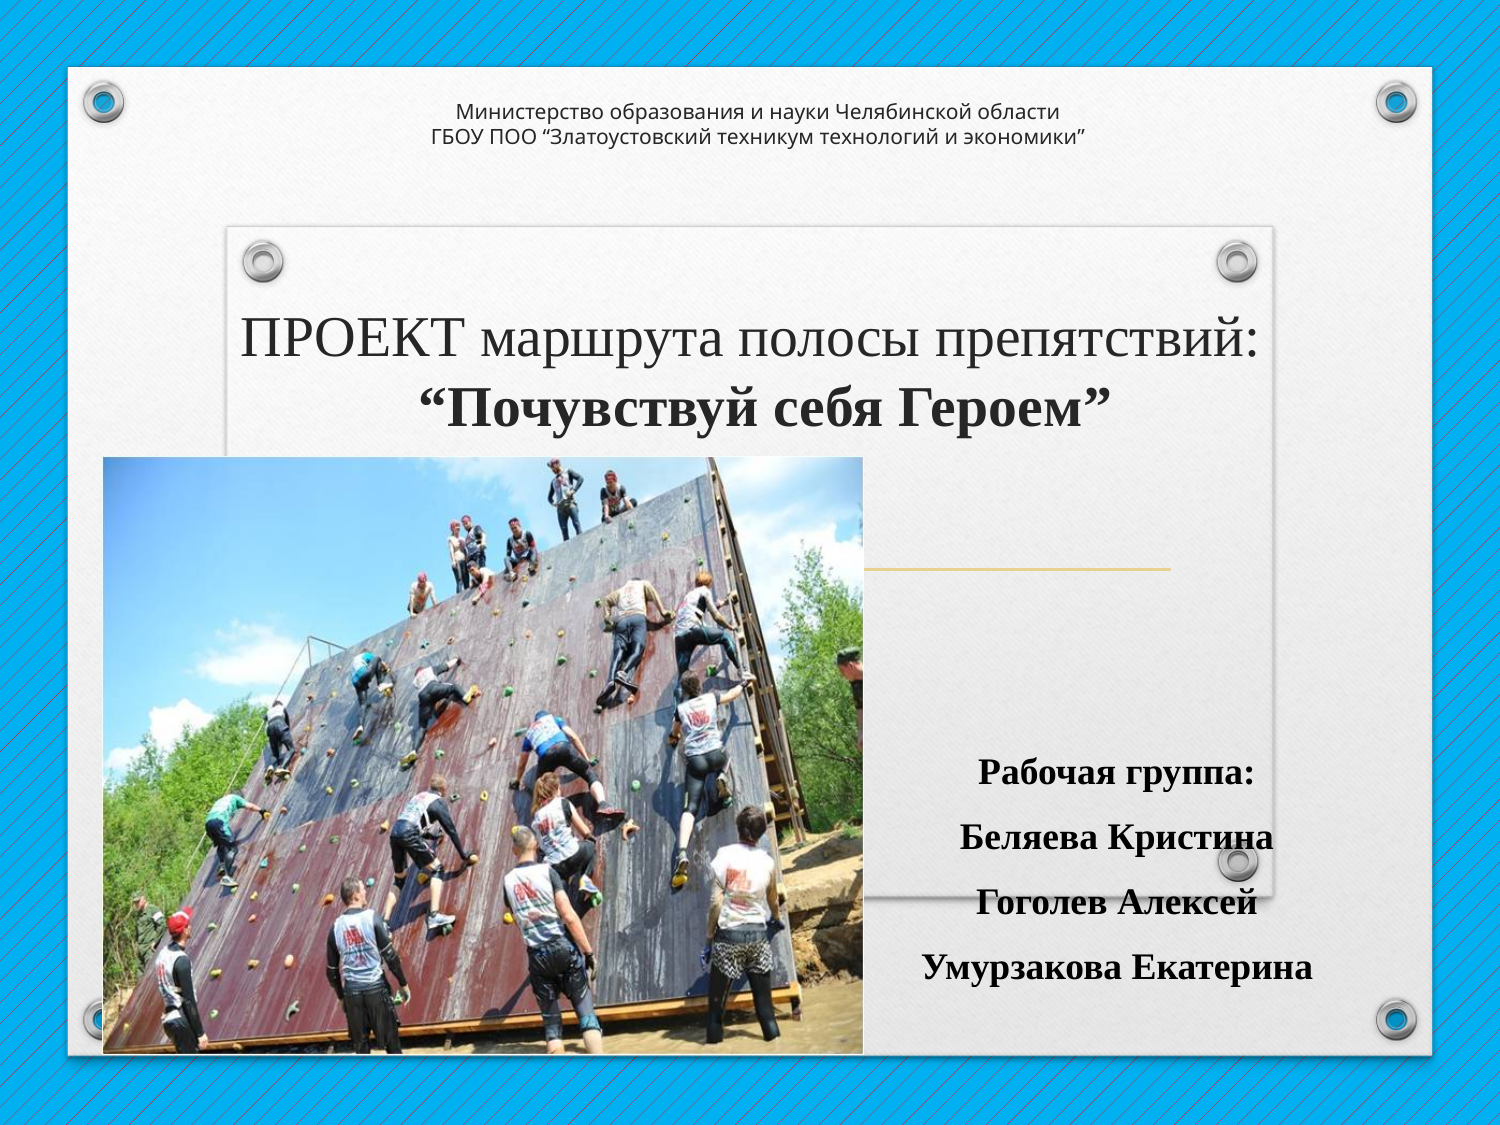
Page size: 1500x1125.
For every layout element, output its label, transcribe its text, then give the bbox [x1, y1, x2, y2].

subtitle Рабочая группа: Беляева Кристина Гоголев Алексей Умурзакова Екатерина [864, 739, 1473, 988]
picture [68, 67, 1432, 1056]
title Министерство образования и науки Челябинской области ГБОУ ПОО “Златоустовский техникум технологий и экономики” ПРОЕКТ маршрута полосы препятствий: “Почувствуй себя Героем” [140, 90, 1376, 446]
